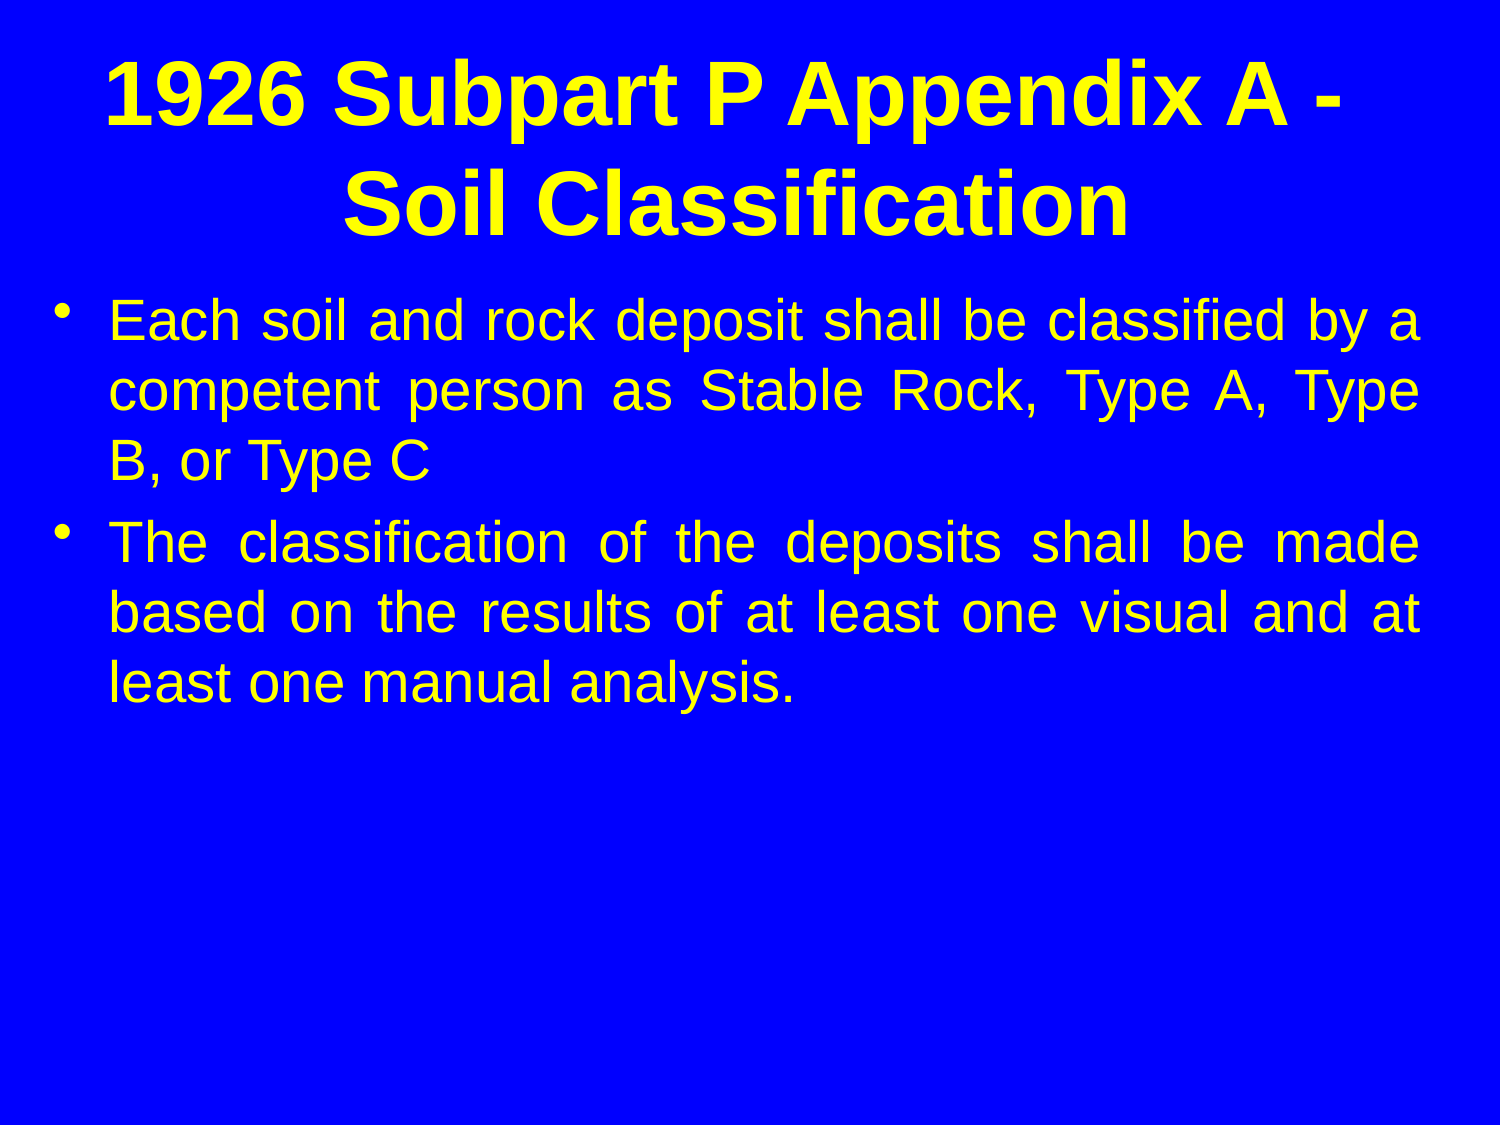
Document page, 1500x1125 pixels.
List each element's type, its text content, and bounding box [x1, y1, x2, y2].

title 1926 Subpart P Appendix A - Soil Classification [37, 37, 1463, 250]
list Each soil and rock deposit shall be classified by a competent person as Stable Rock, Type A, Type B, or Type C The classification of the deposits shall be made based on the results of at least one visual and at least one manual analysis. [37, 275, 1438, 950]
